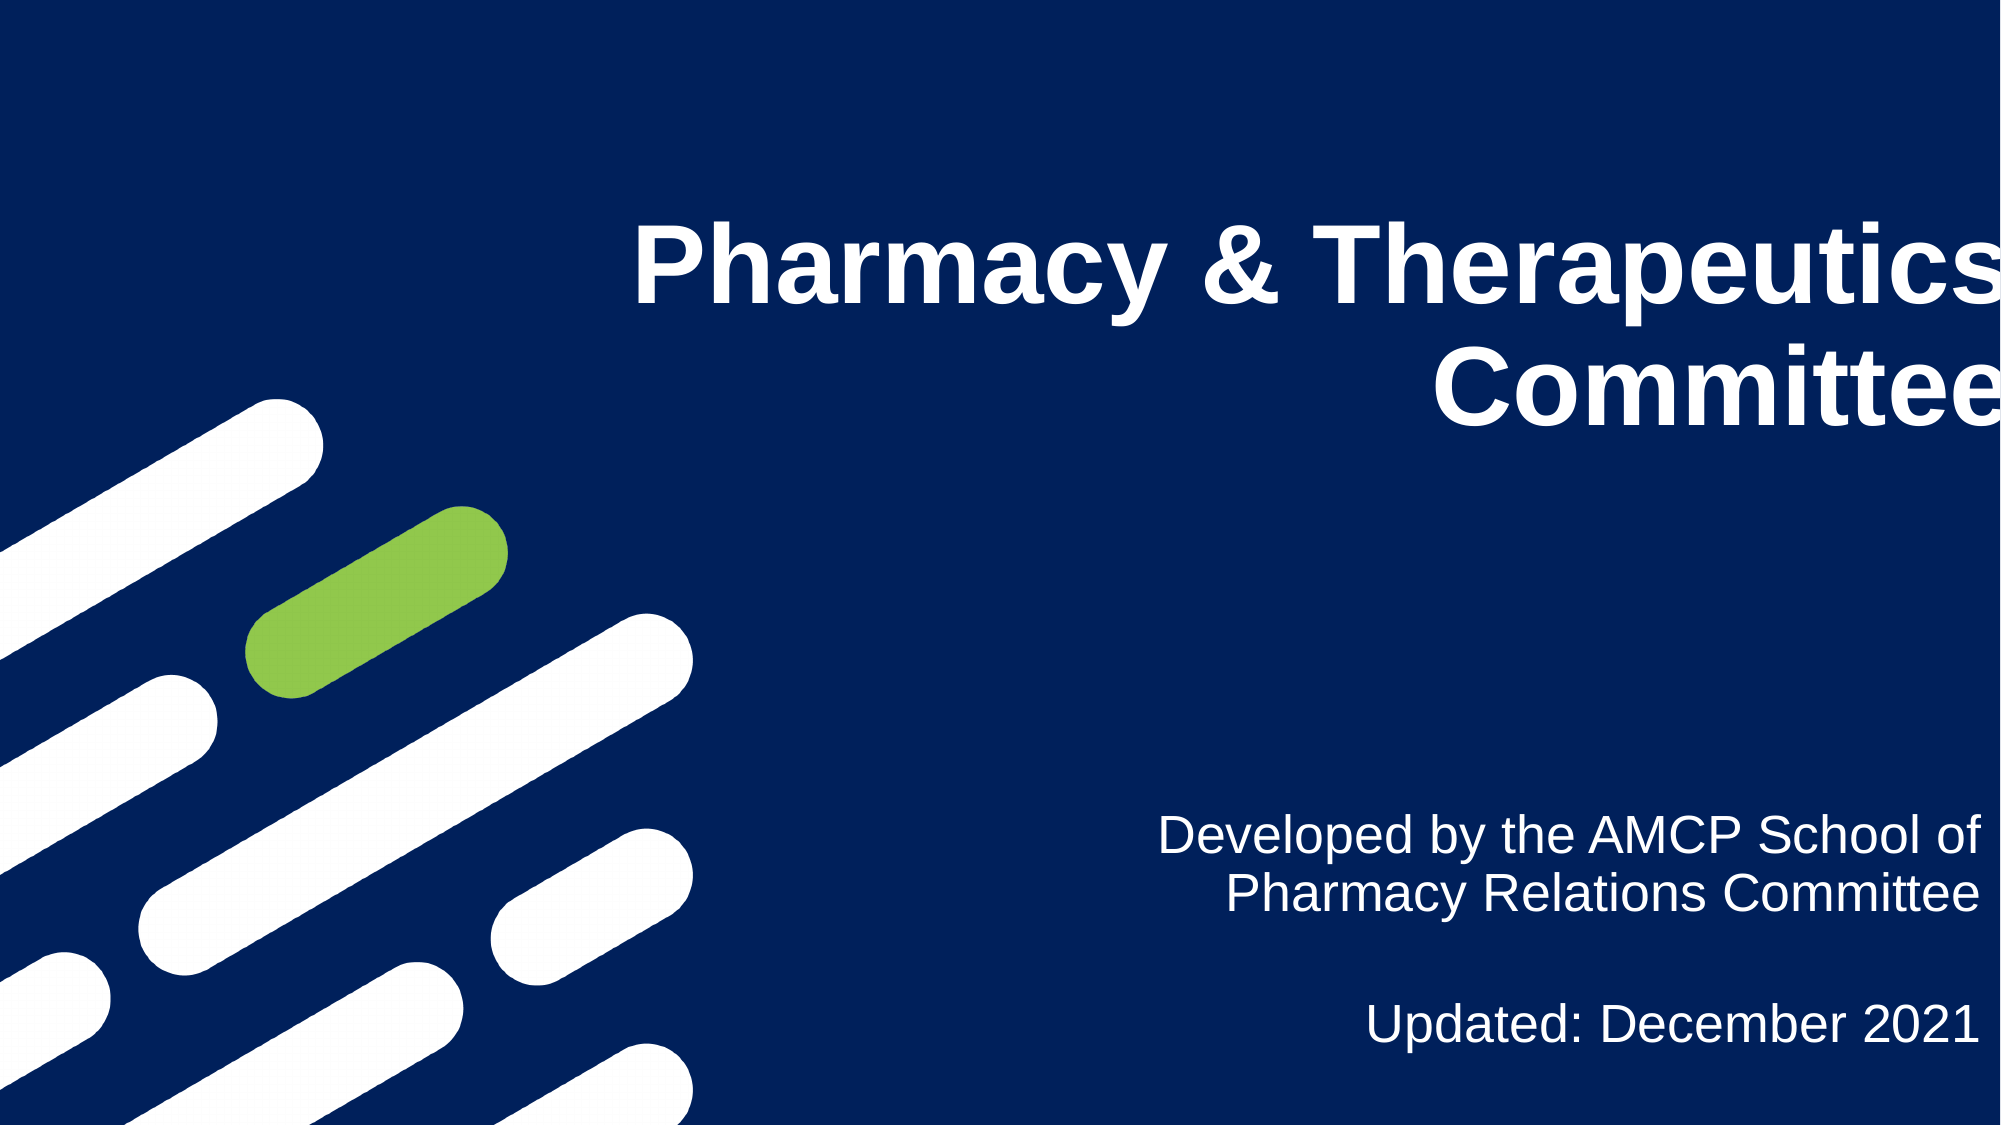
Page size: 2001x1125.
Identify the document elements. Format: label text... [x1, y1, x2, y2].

picture [0, 316, 833, 1125]
list Developed by the AMCP School of Pharmacy Relations Committee Updated: December 2021 [1047, 800, 1998, 1063]
title Pharmacy & Therapeutics Committee [624, 206, 2000, 563]
